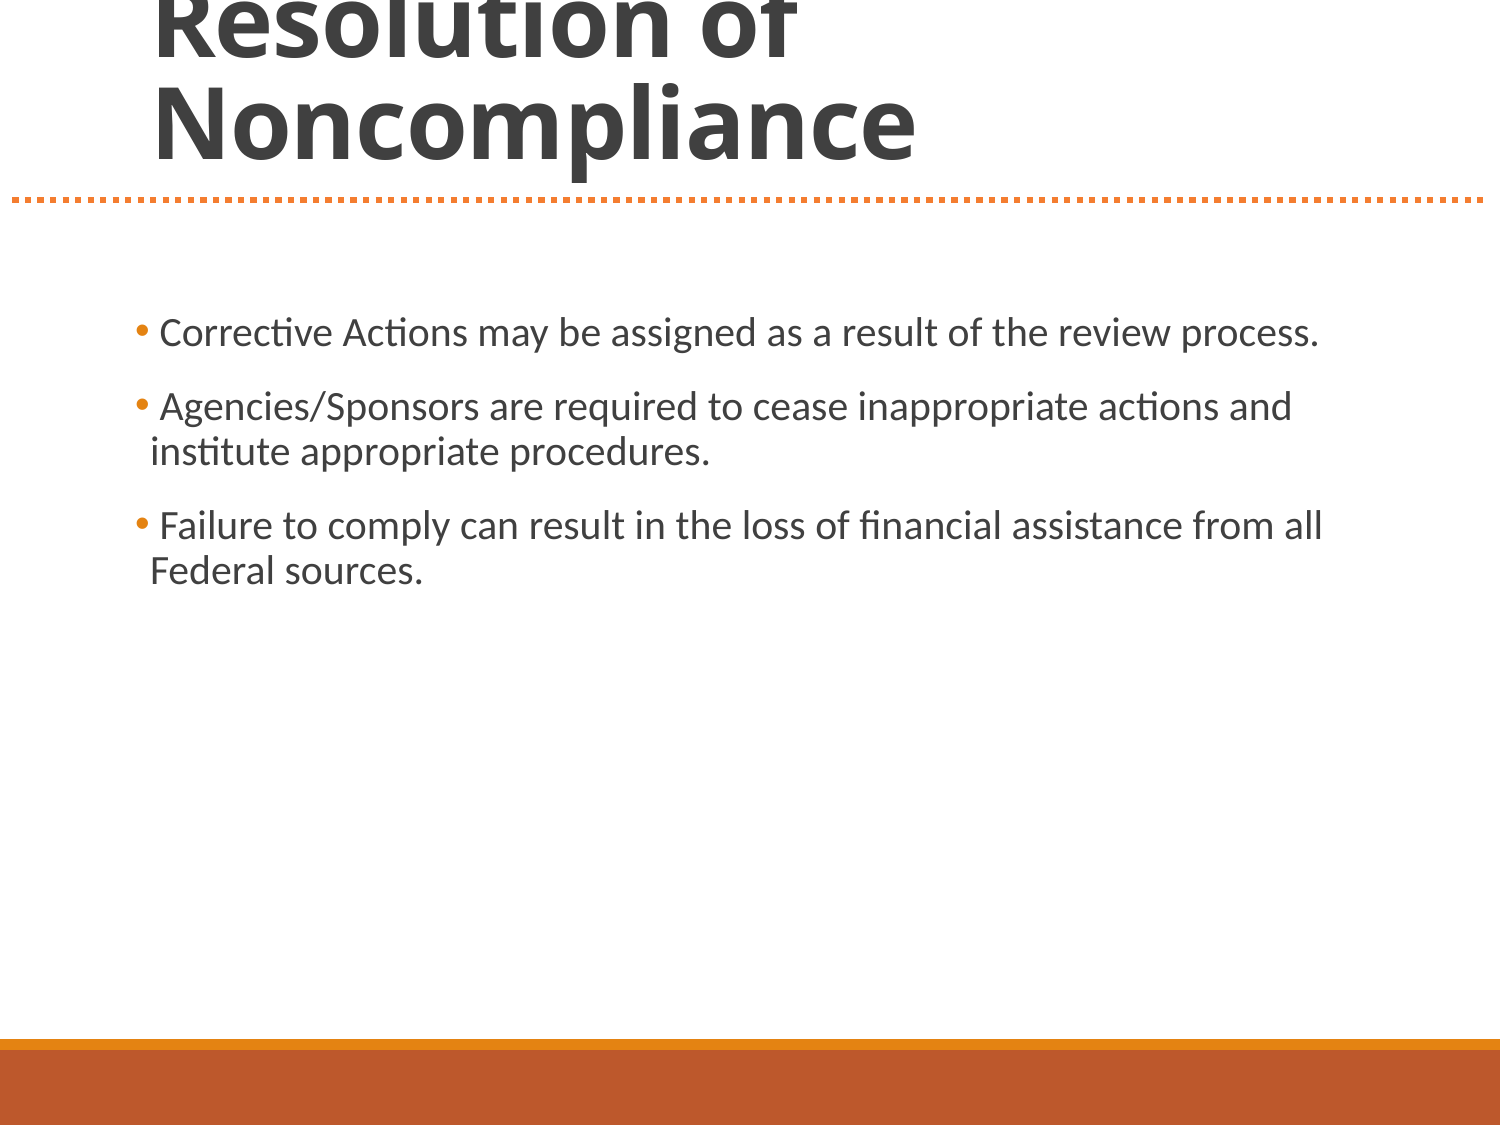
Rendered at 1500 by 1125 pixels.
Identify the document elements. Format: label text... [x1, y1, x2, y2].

list Corrective Actions may be assigned as a result of the review process. Agencies/Sponsors are required to cease inappropriate actions and institute appropriate procedures. Failure to comply can result in the loss of financial assistance from all Federal sources. [135, 302, 1363, 963]
title Resolution of Noncompliance [135, 47, 1373, 188]
